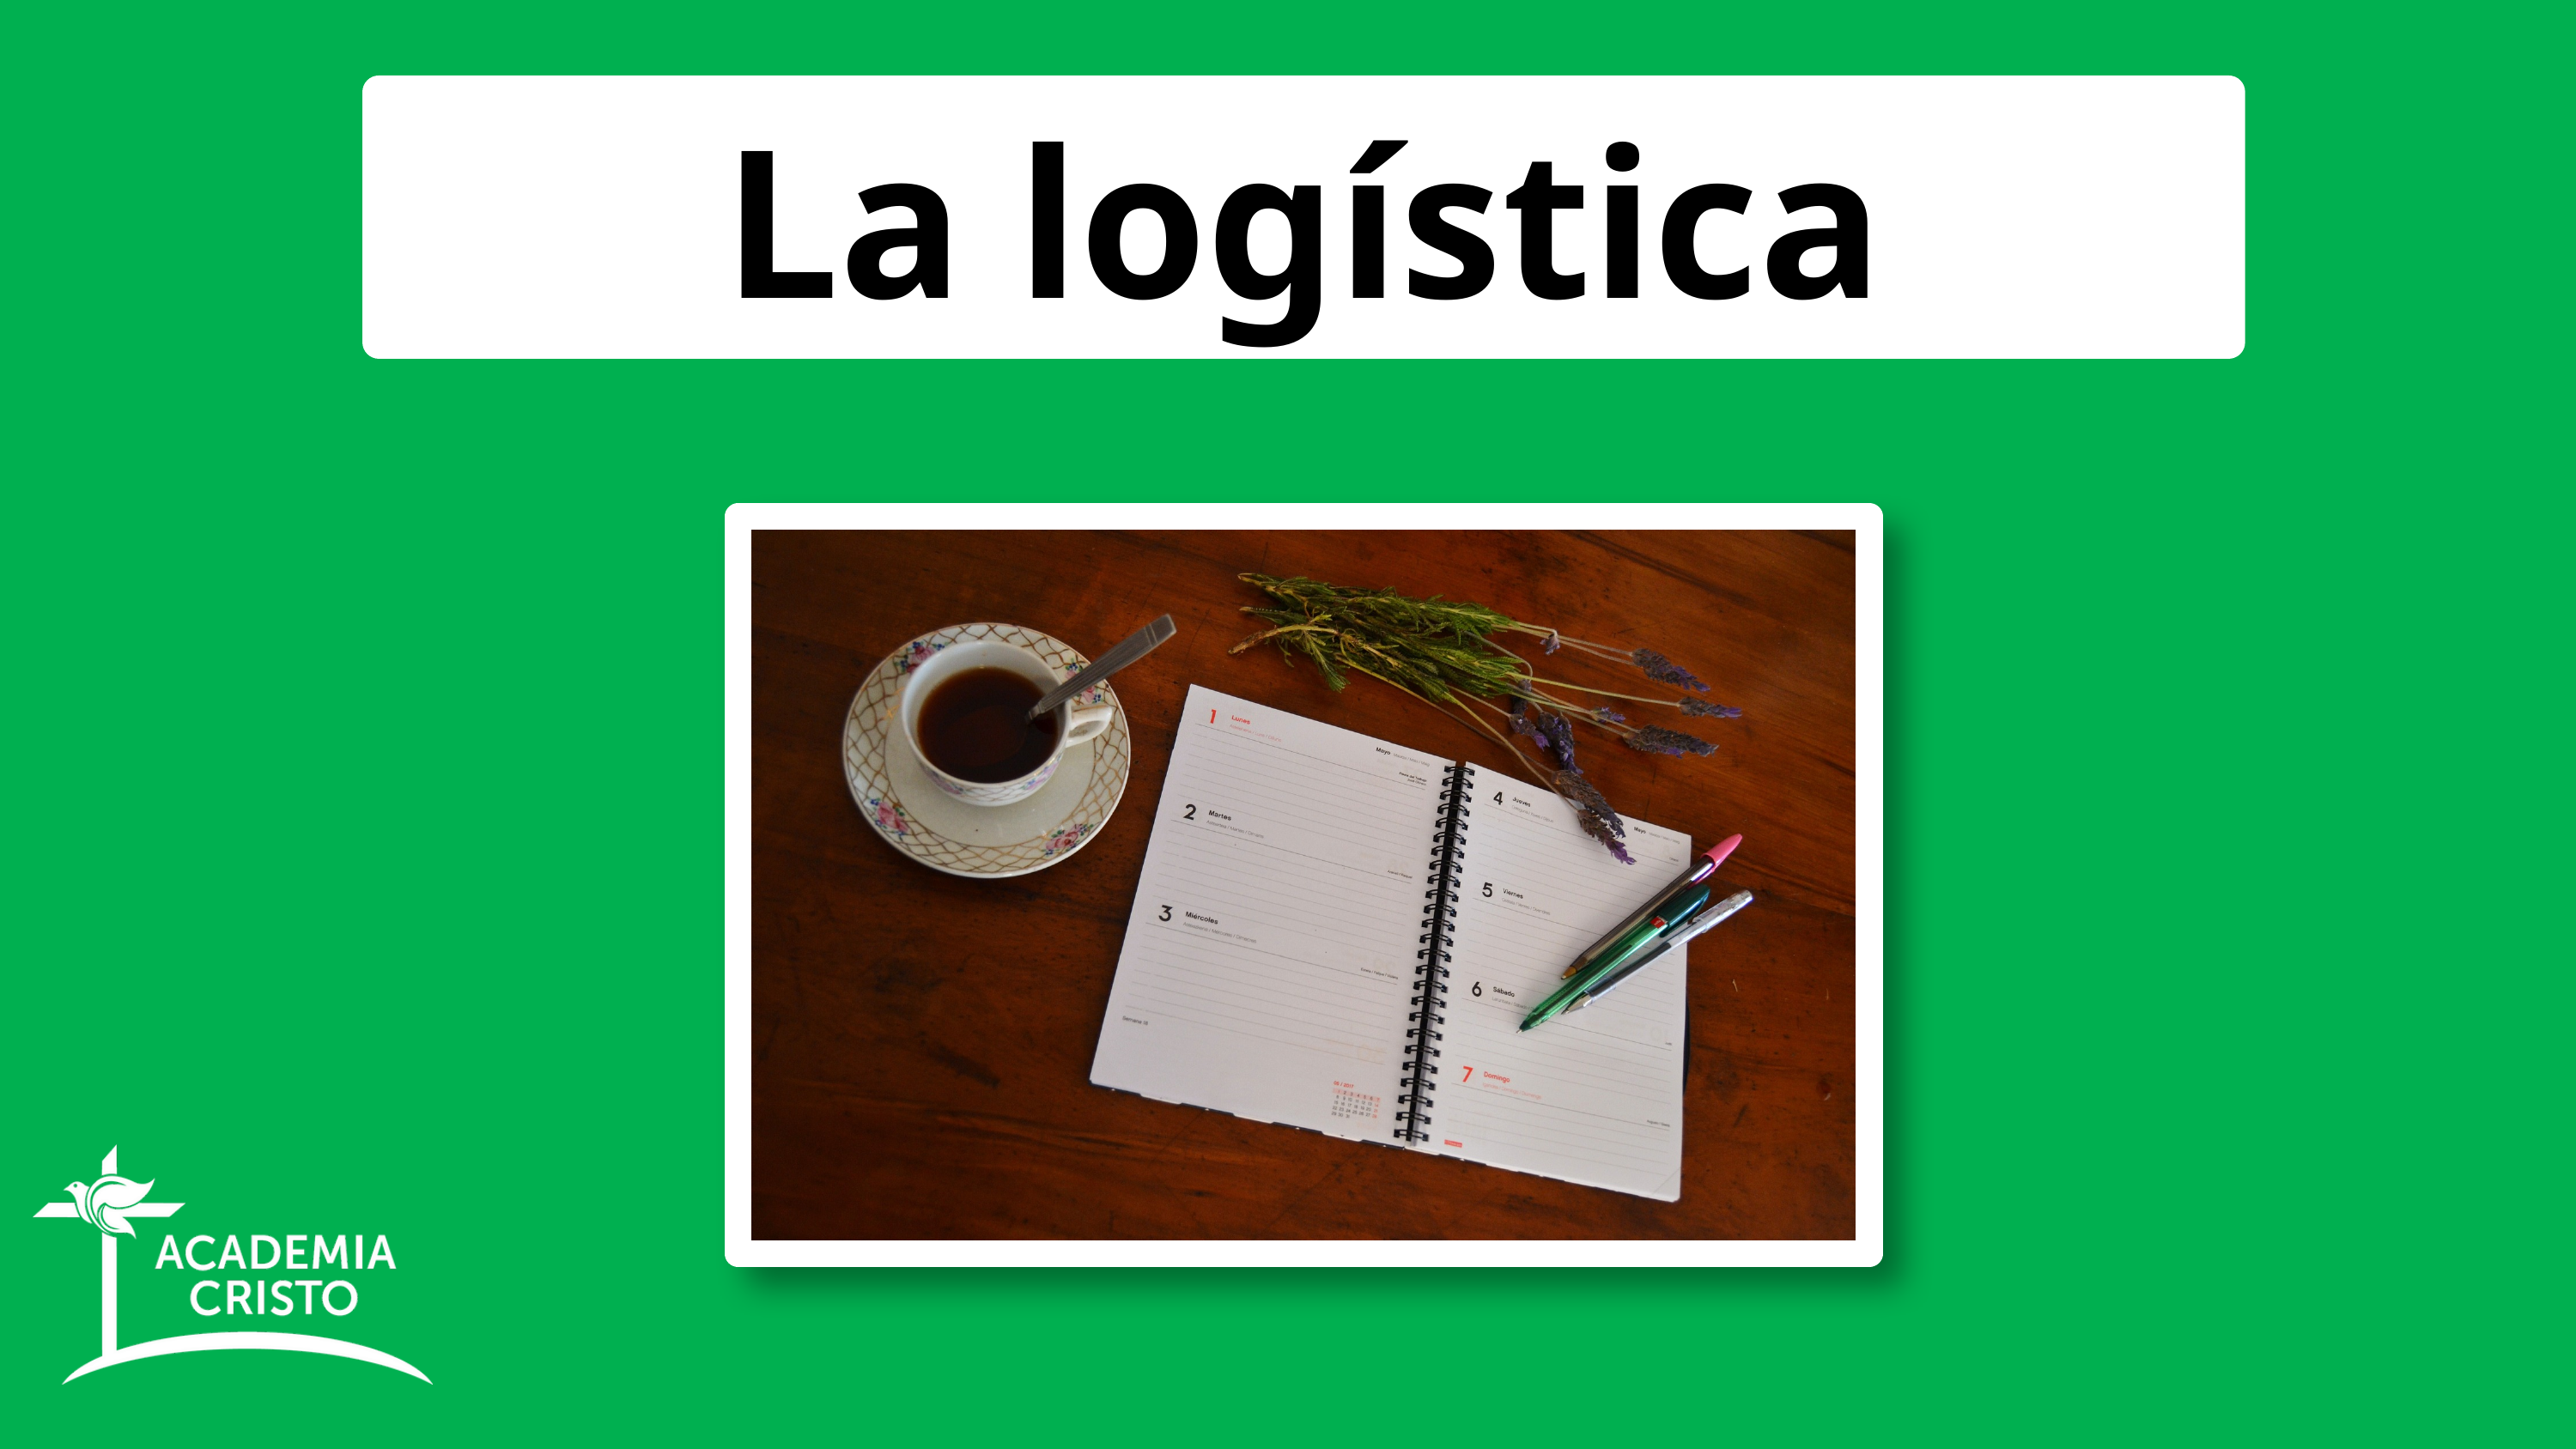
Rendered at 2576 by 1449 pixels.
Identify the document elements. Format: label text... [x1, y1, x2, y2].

text_box [362, 340, 2245, 359]
picture [33, 1143, 434, 1385]
text_box [362, 75, 2245, 92]
picture [751, 530, 1856, 1241]
text_box La logística [362, 92, 2245, 340]
